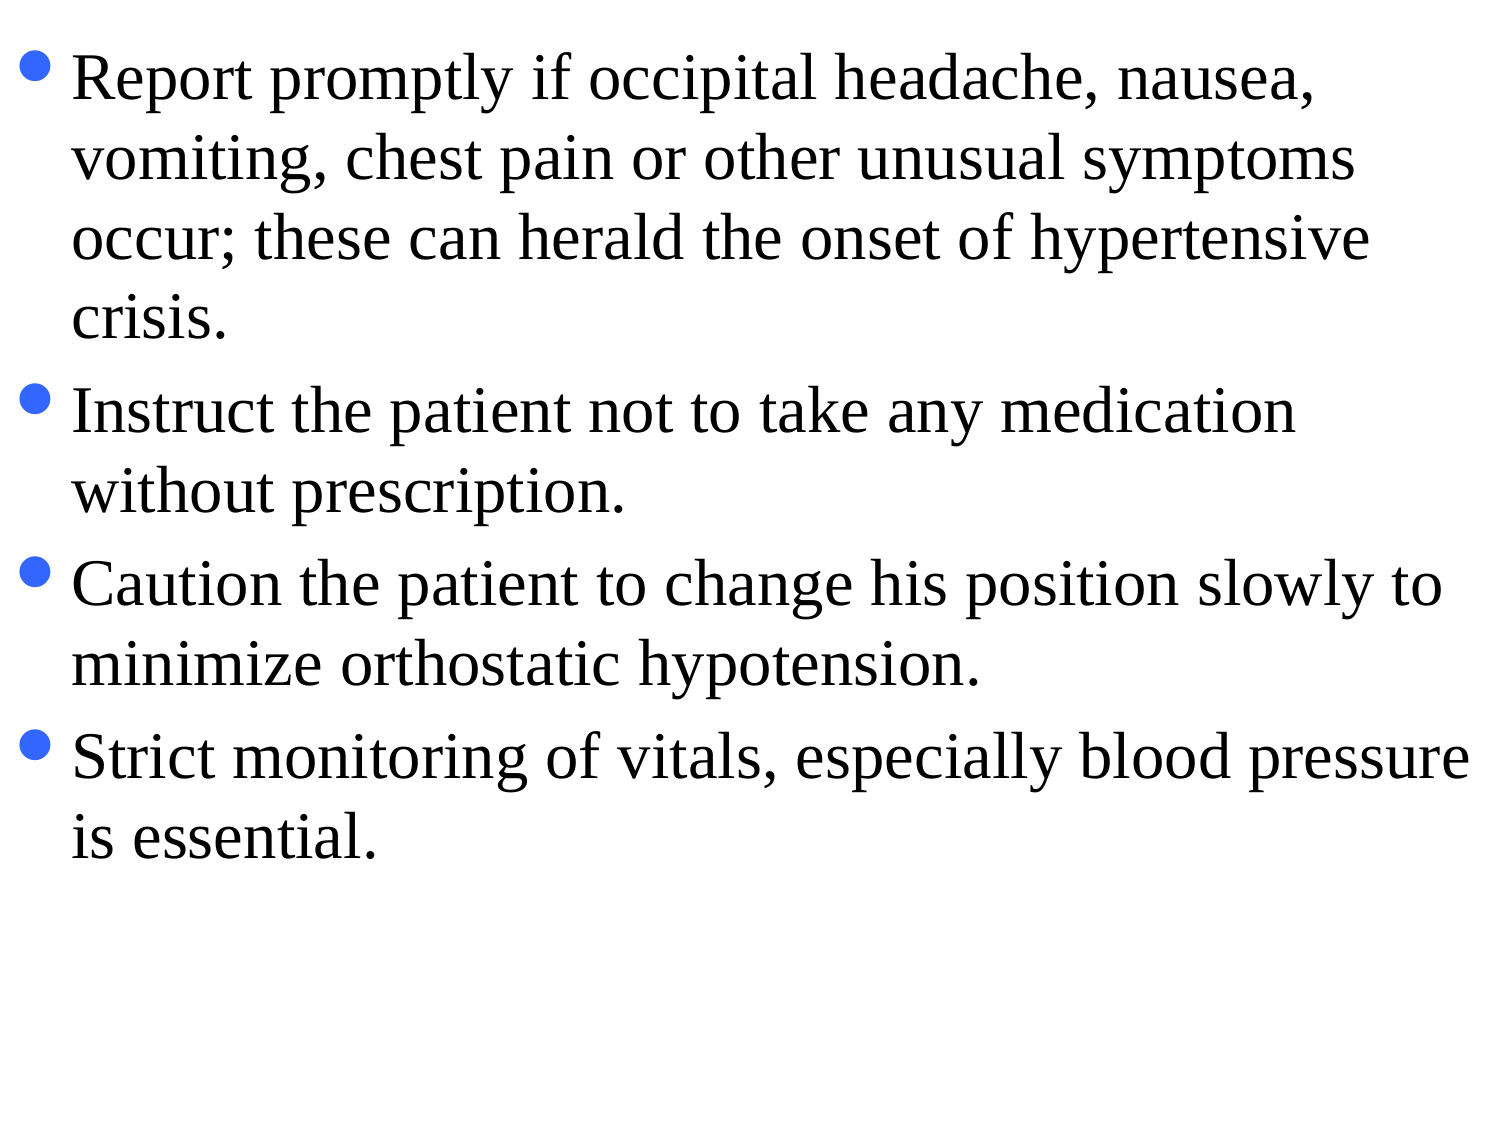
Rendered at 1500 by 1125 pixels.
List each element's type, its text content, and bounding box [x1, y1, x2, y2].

list Report promptly if occipital headache, nausea, vomiting, chest pain or other unusual symptoms occur; these can herald the onset of hypertensive crisis. Instruct the patient not to take any medication without prescription. Caution the patient to change his position slowly to minimize orthostatic hypotension. Strict monitoring of vitals, especially blood pressure is essential. [0, 24, 1500, 1125]
